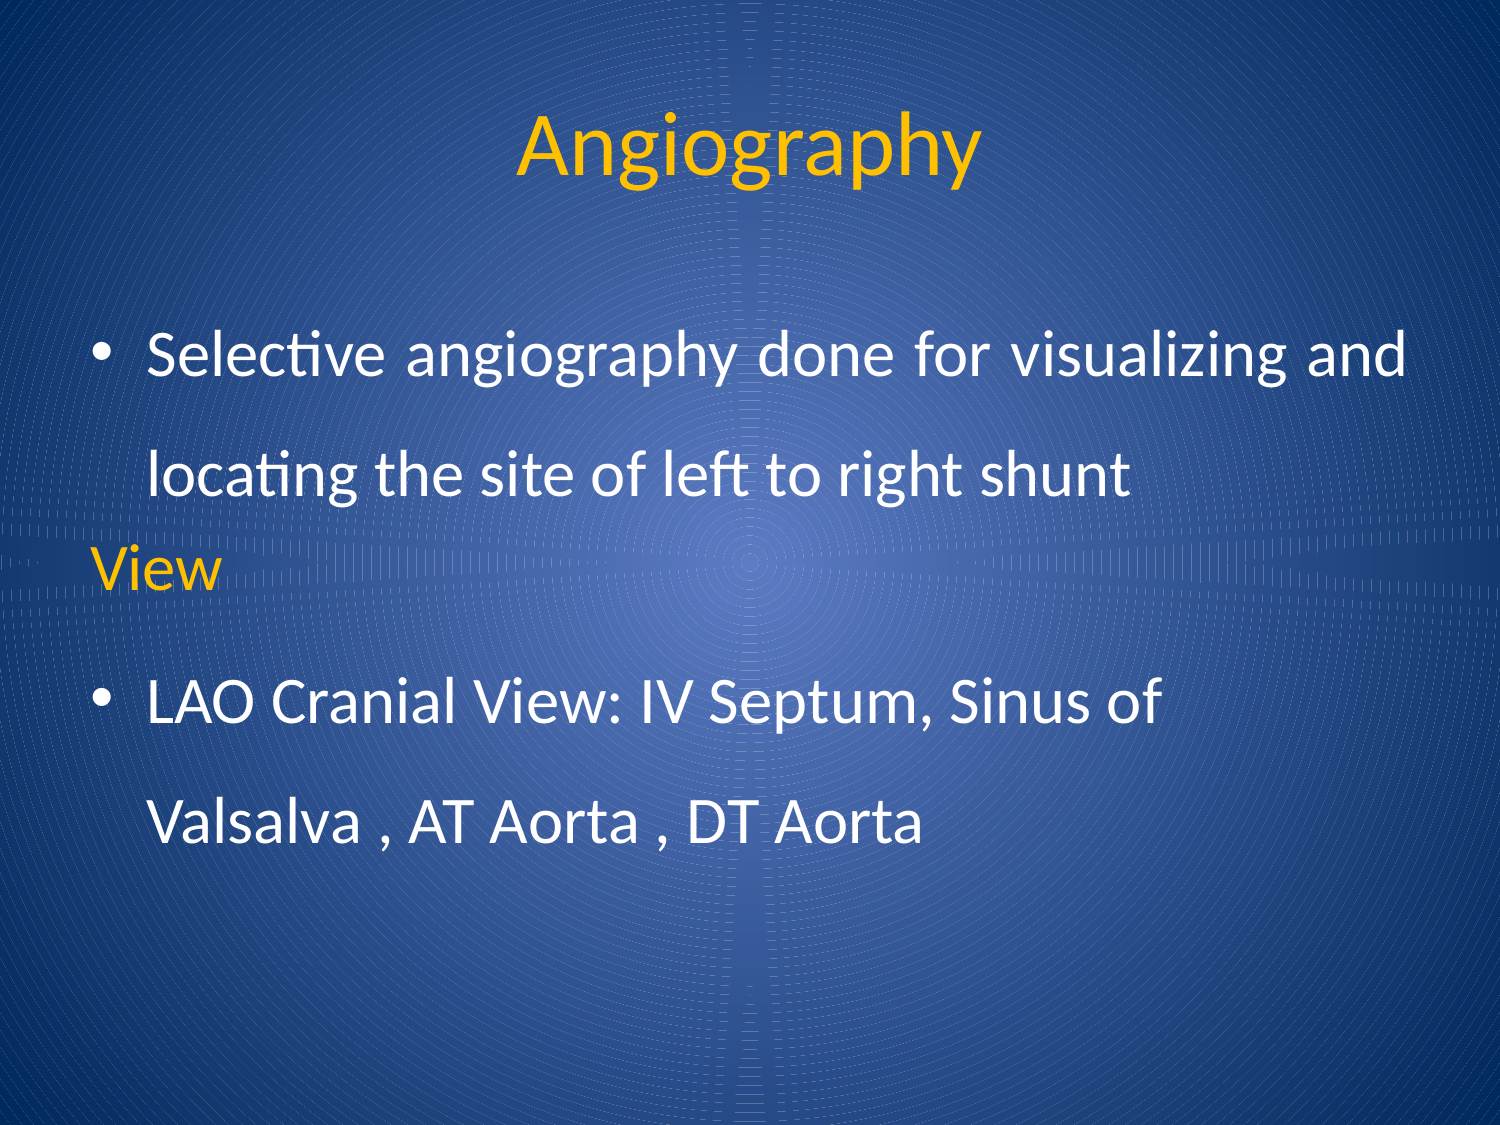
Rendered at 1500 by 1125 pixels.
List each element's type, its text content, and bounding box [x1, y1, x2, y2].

list Selective angiography done for visualizing and locating the site of left to right shunt View LAO Cranial View: IV Septum, Sinus of Valsalva , AT Aorta , DT Aorta [75, 262, 1425, 1005]
title Angiography [75, 45, 1425, 233]
